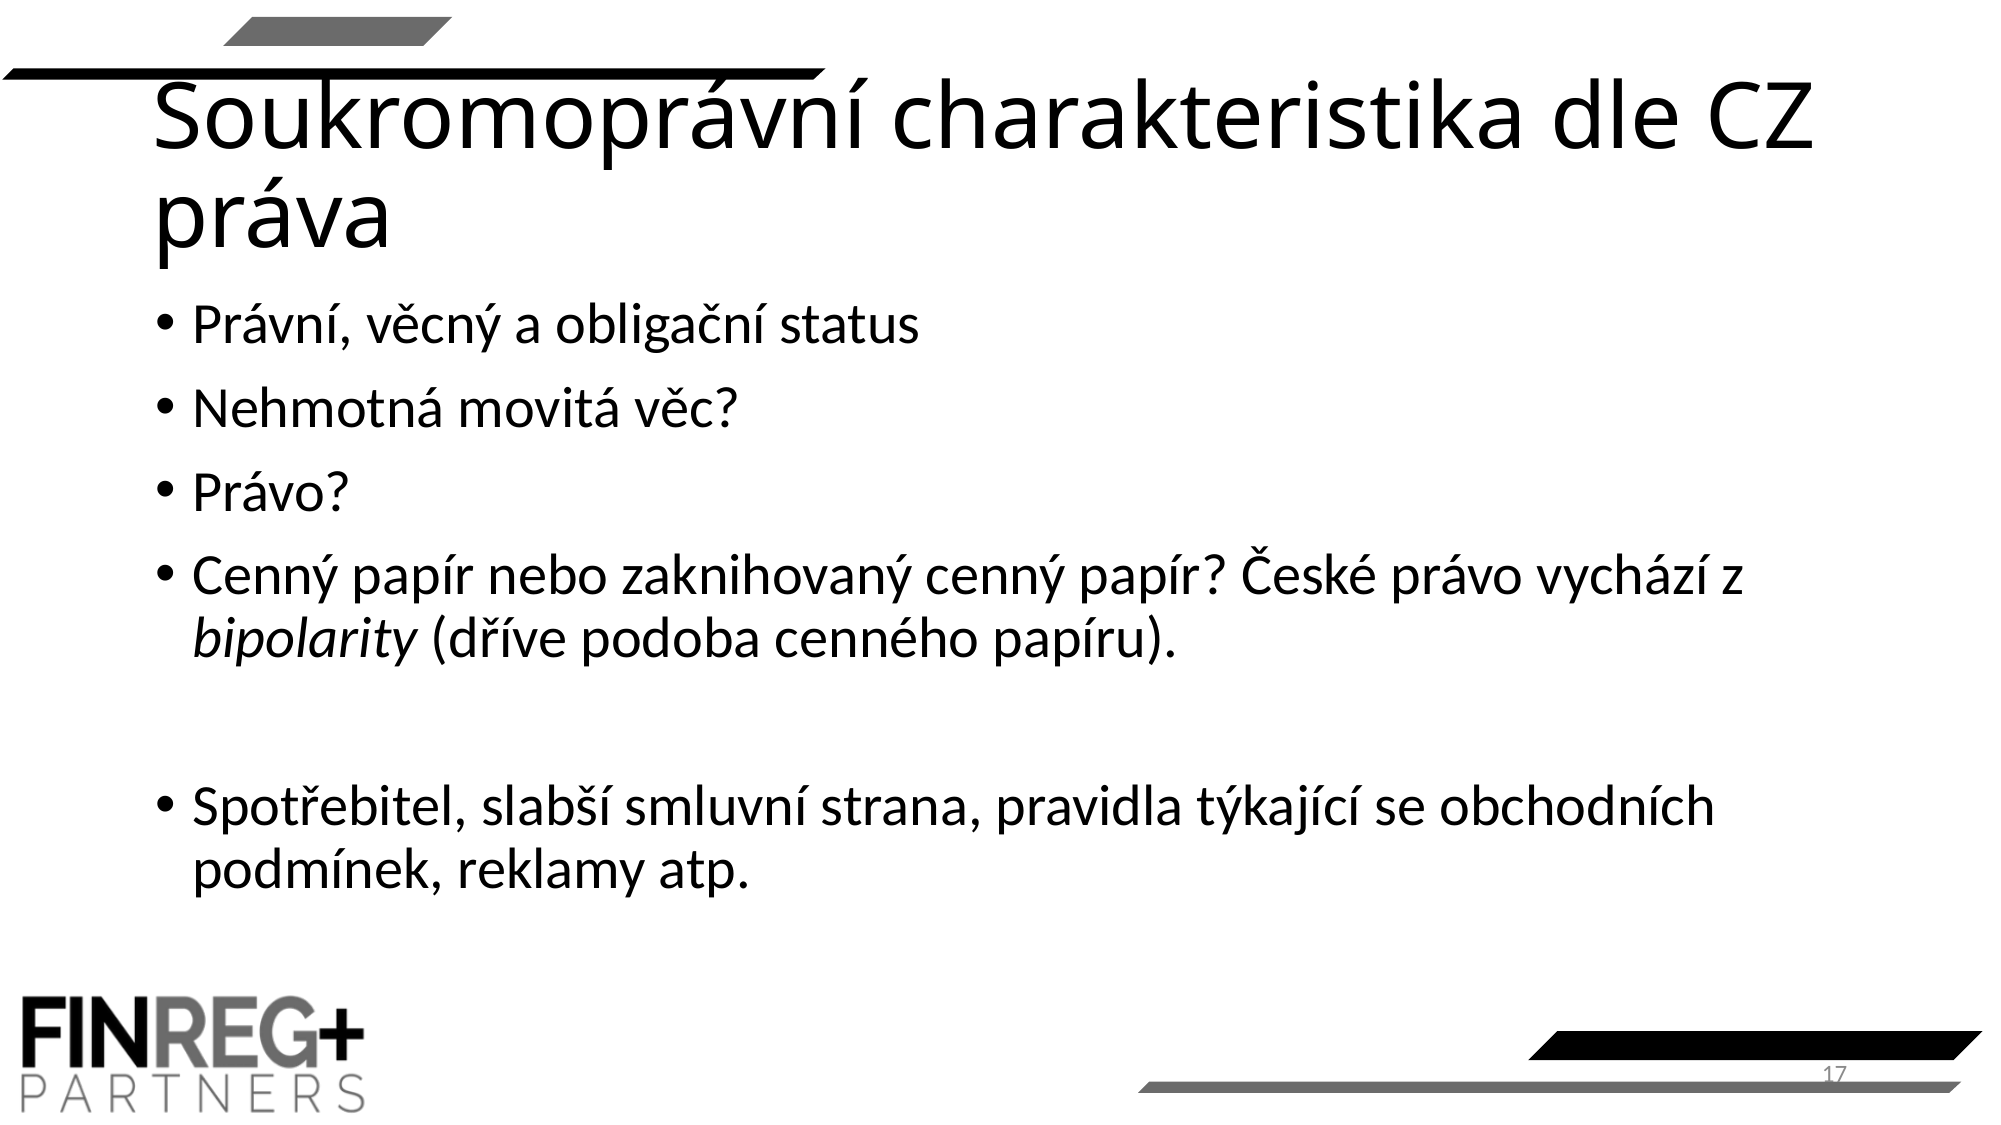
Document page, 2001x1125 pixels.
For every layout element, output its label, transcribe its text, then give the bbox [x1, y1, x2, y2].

title Soukromoprávní charakteristika dle CZ práva [137, 59, 1863, 278]
slide_number 17 [1412, 1042, 1863, 1103]
list Právní, věcný a obligační status Nehmotná movitá věc? Právo? Cenný papír nebo zaknihovaný cenný papír? České právo vychází z bipolarity (dříve podoba cenného papíru). Spotřebitel, slabší smluvní strana, pravidla týkající se obchodních podmínek, reklamy atp. [139, 285, 1865, 1000]
picture [16, 982, 380, 1124]
